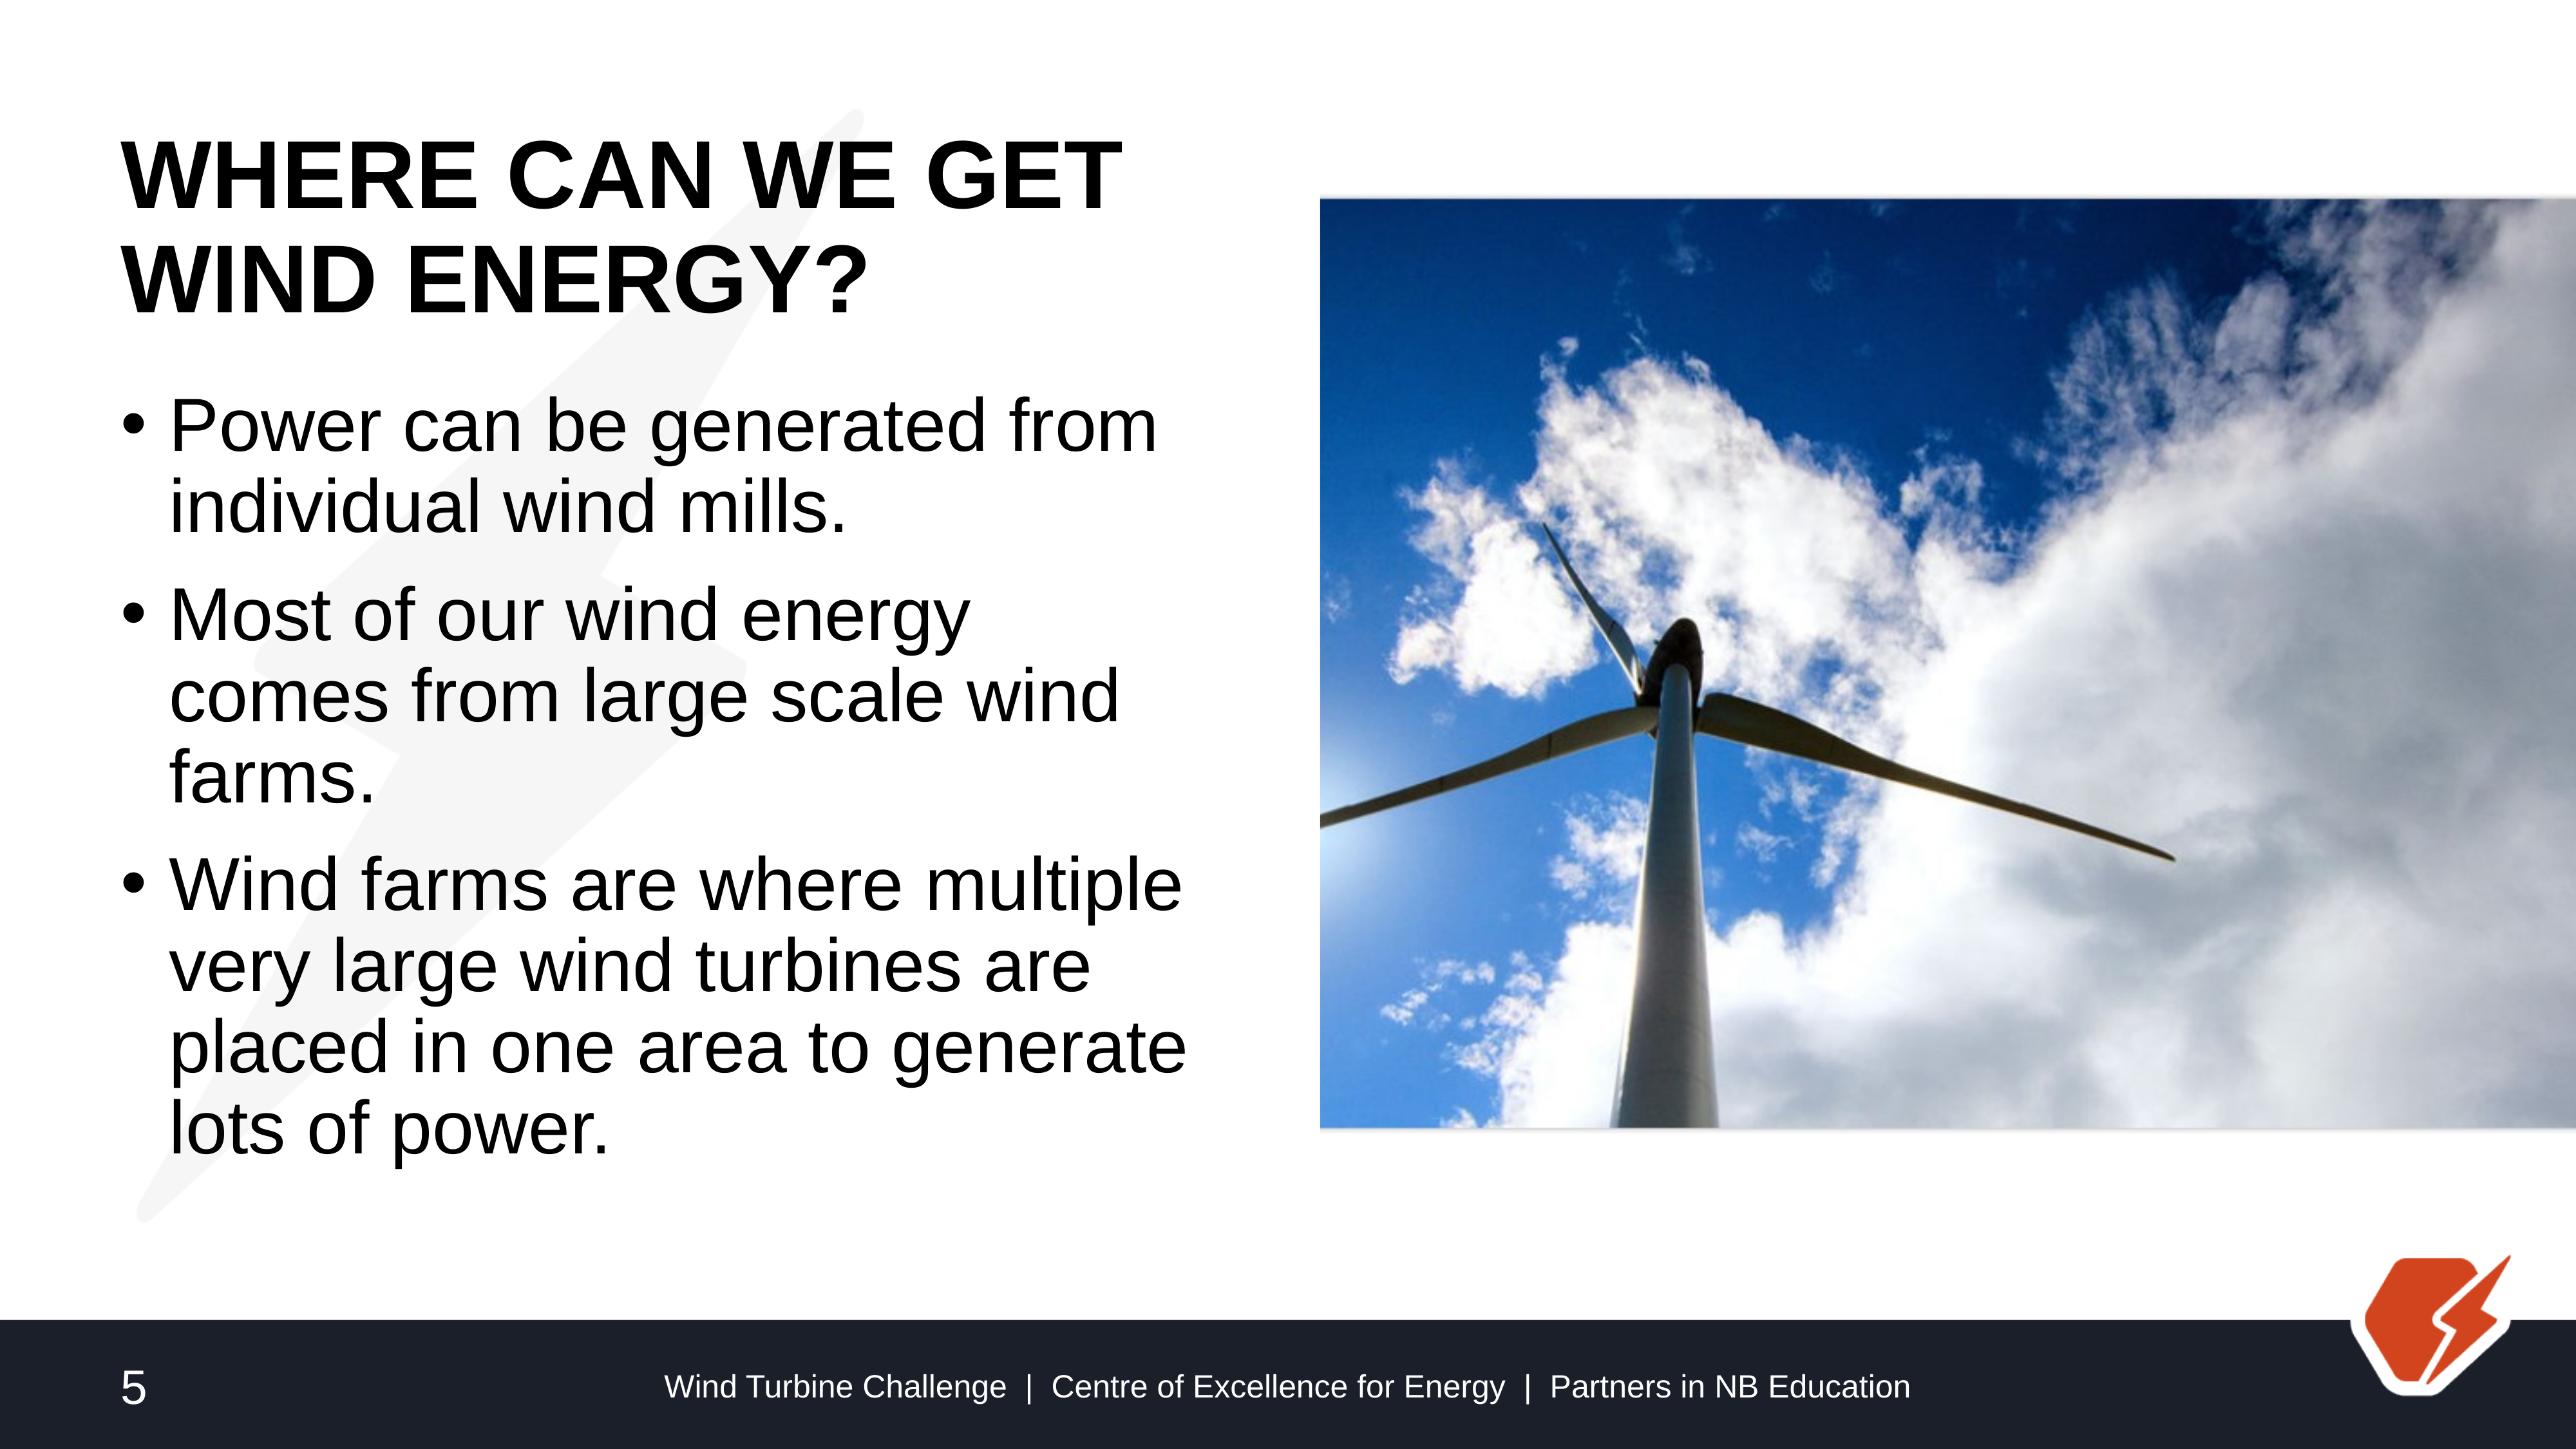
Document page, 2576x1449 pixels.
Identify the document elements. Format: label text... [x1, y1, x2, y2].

footer Wind Turbine Challenge | Centre of Excellence for Energy | Partners in NB Education [322, 1320, 2254, 1449]
picture [0, 0, 2576, 1449]
list Power can be generated from individual wind mills. Most of our wind energy comes from large scale wind farms. Wind farms are where multiple very large wind turbines are placed in one area to generate lots of power. [120, 386, 1203, 1200]
title Where can we get wind Energy? [120, 120, 1203, 334]
slide_number 5 [120, 1320, 218, 1449]
